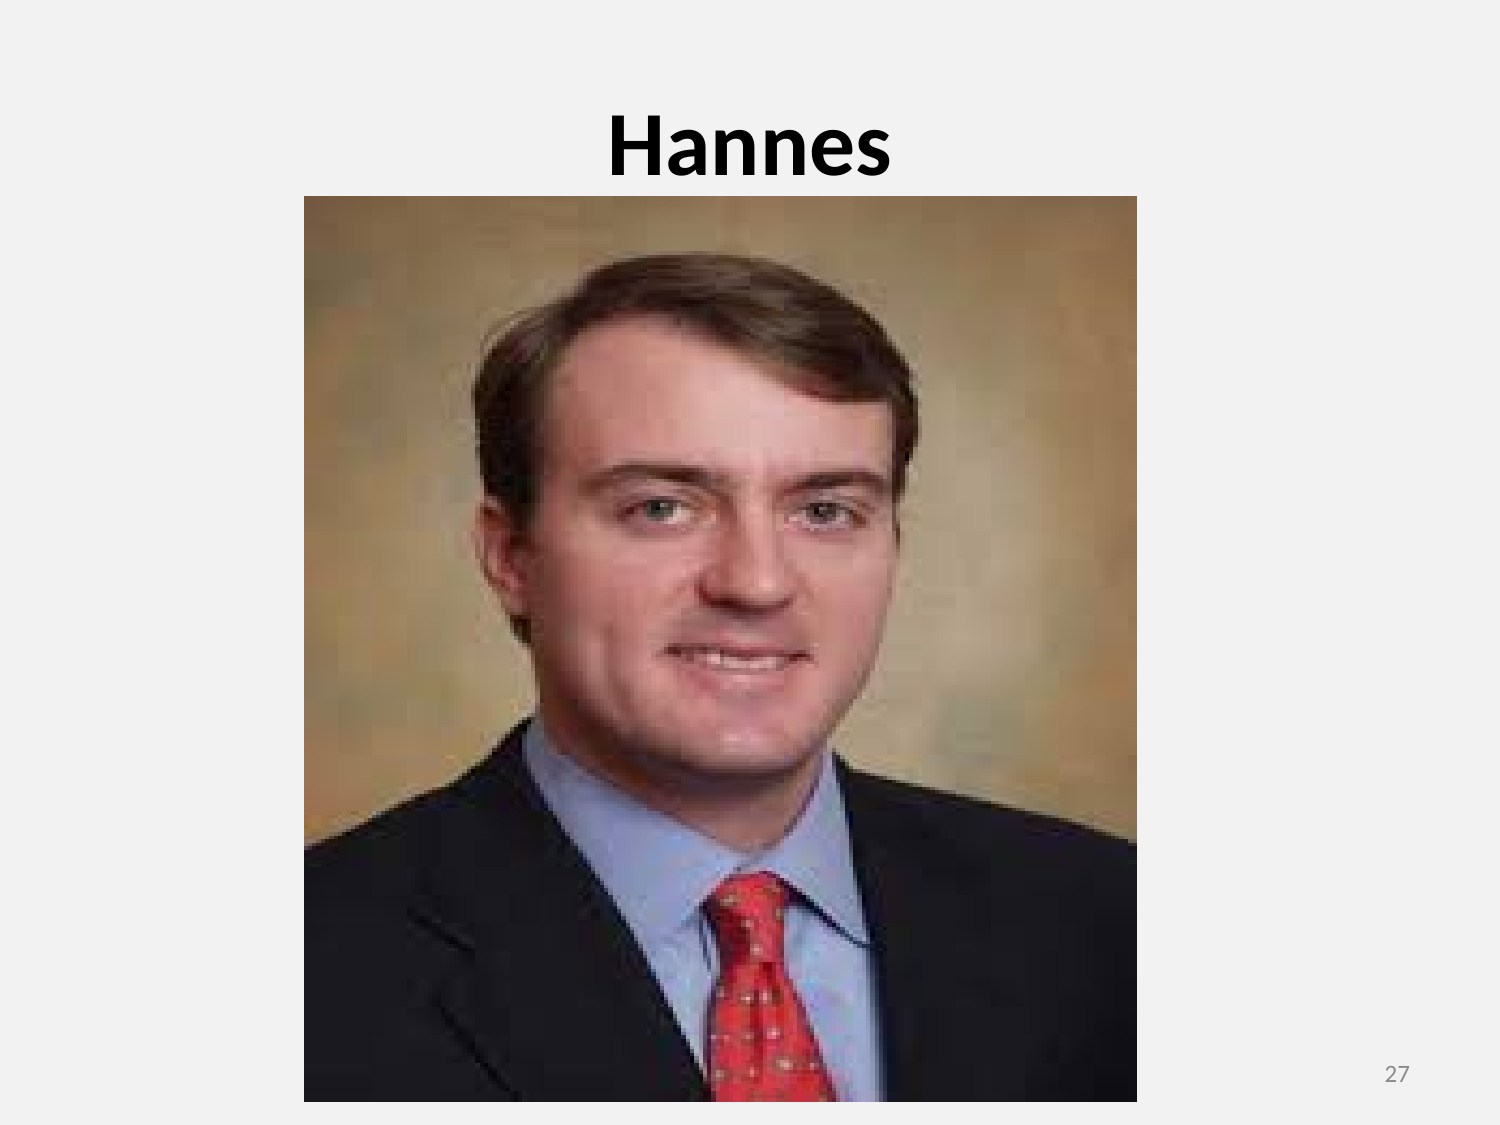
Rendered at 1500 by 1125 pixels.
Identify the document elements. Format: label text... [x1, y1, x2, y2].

slide_number 27 [1142, 1042, 1425, 1103]
title Hannes [75, 45, 1425, 233]
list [304, 196, 1137, 1102]
